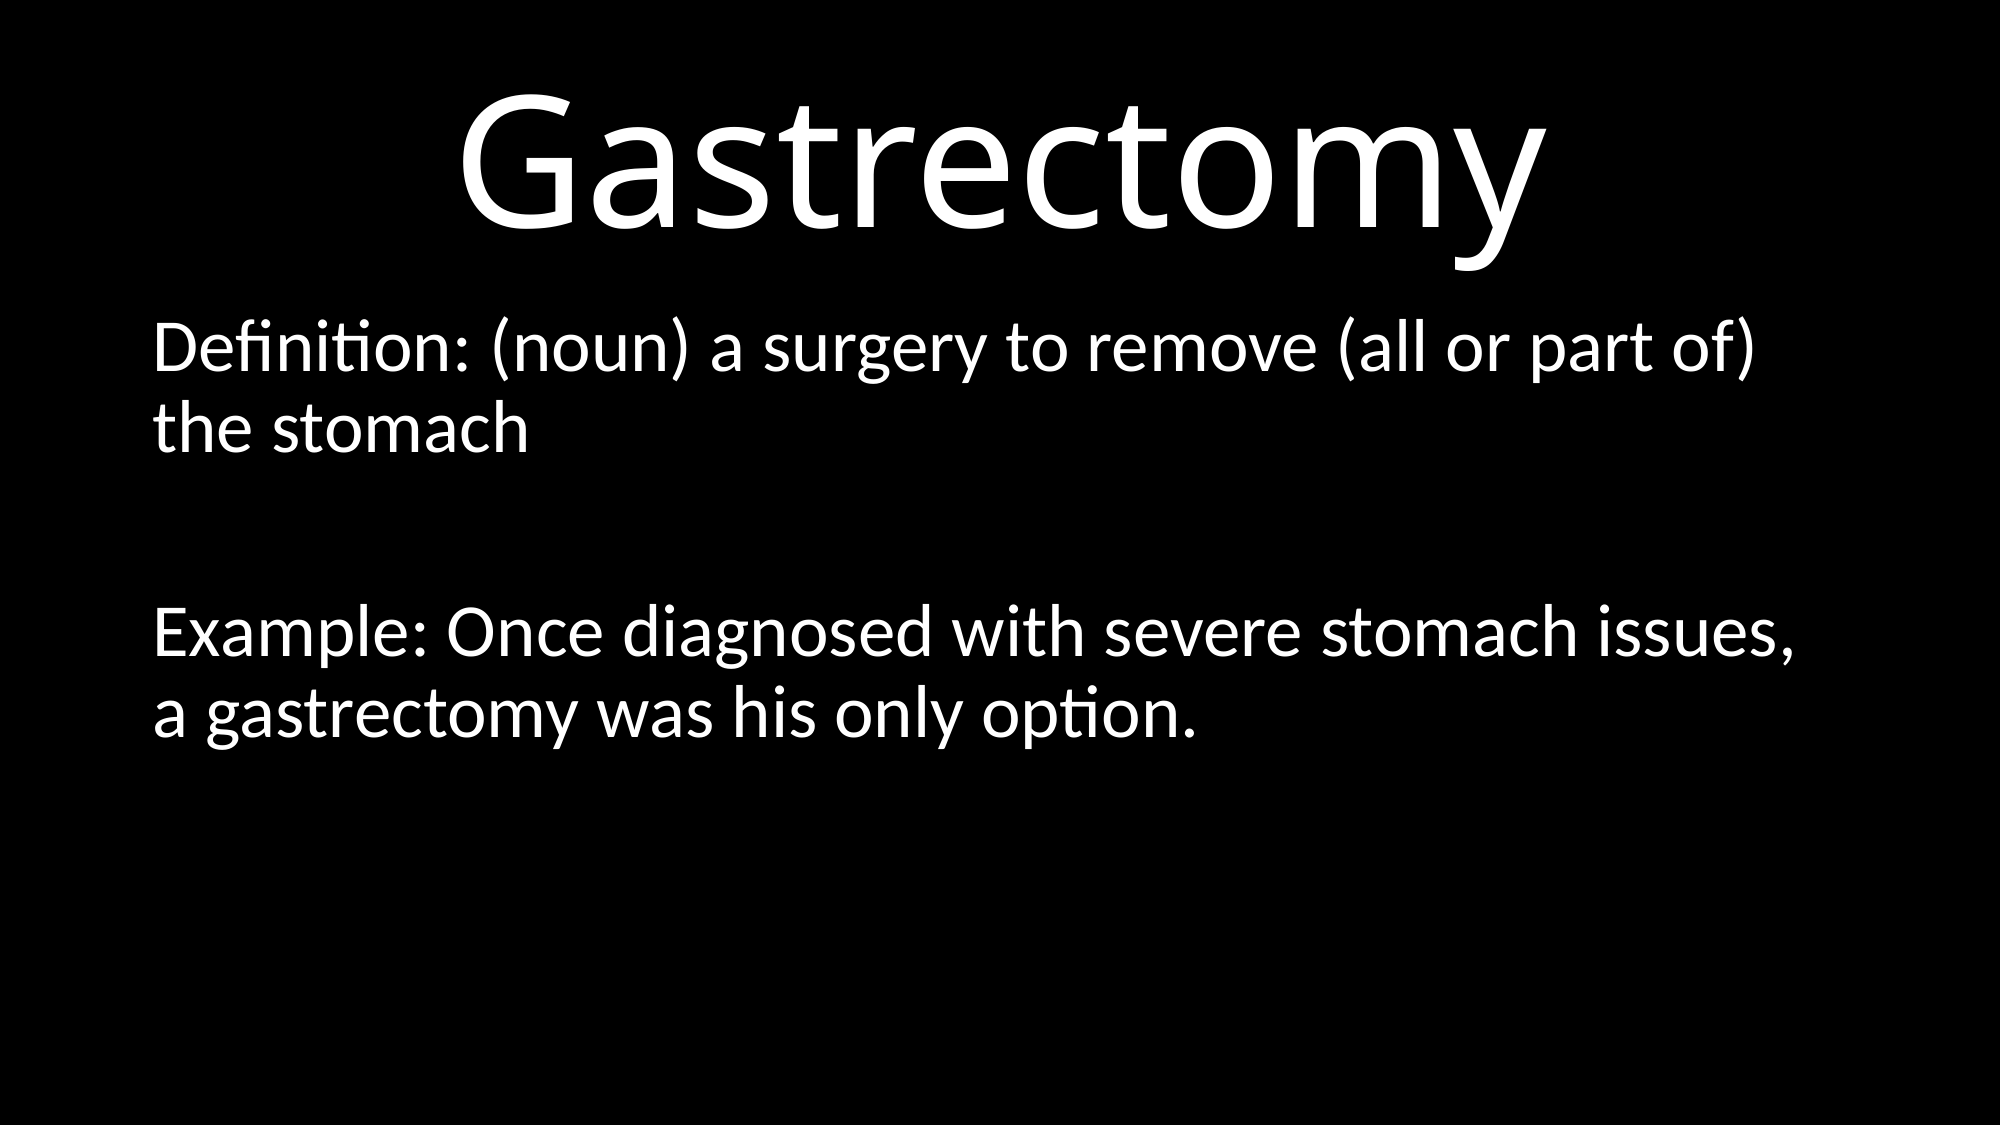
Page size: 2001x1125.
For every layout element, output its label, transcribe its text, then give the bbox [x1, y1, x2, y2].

list Definition: (noun) a surgery to remove (all or part of) the stomach Example: Once diagnosed with severe stomach issues, a gastrectomy was his only option. [137, 299, 1863, 1014]
title Gastrectomy [137, 59, 1863, 278]
